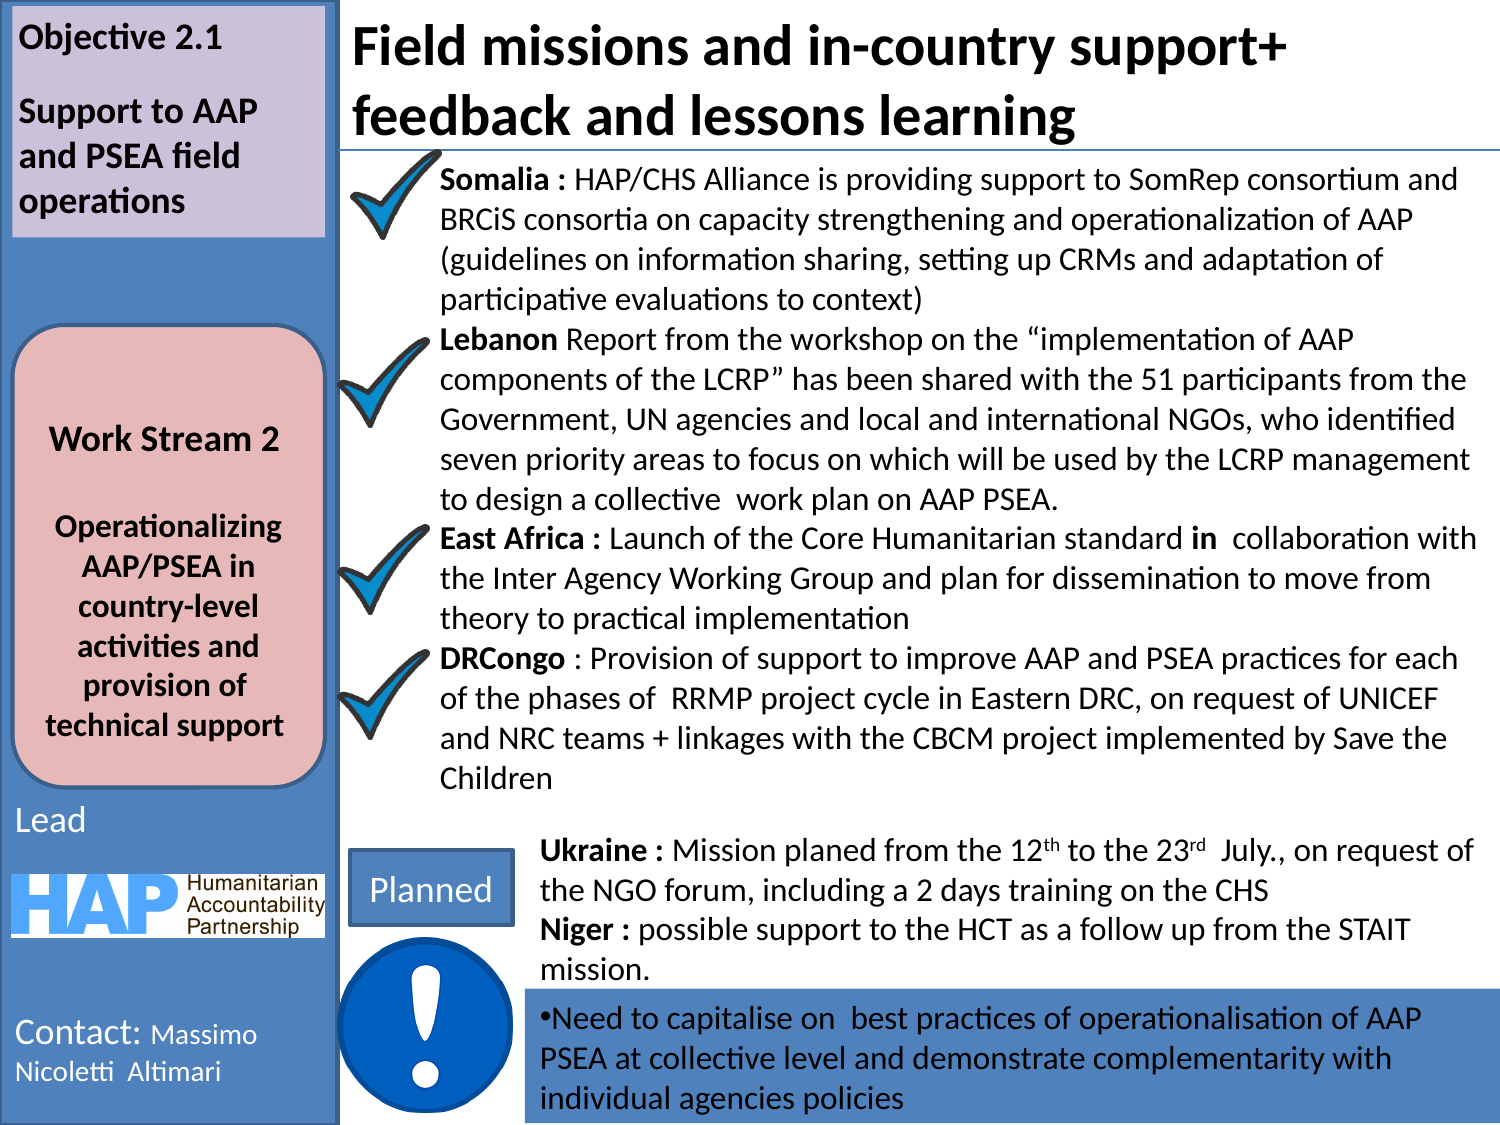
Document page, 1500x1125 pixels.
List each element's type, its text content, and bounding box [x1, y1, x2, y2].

picture [337, 524, 430, 615]
picture [337, 937, 513, 1113]
text_box Field missions and in-country support+ feedback and lessons learning [337, 0, 1500, 149]
text_box Lead [0, 787, 238, 848]
picture [349, 149, 442, 240]
picture [10, 874, 326, 938]
text_box Somalia : HAP/CHS Alliance is providing support to SomRep consortium and BRCiS consortia on capacity strengthening and operationalization of AAP (guidelines on information sharing, setting up CRMs and adaptation of participative evaluations to context) Lebanon Report from the workshop on the “implementation of AAP components of the LCRP” has been shared with the 51 participants from the Government, UN agencies and local and international NGOs, who identified seven priority areas to focus on which will be used by the LCRP management to design a collective work plan on AAP PSEA. East Africa : Launch of the Core Humanitarian standard in collaboration with the Inter Agency Working Group and plan for dissemination to move from theory to practical implementation DRCongo : Provision of support to improve AAP and PSEA practices for each of the phases of RRMP project cycle in Eastern DRC, on request of UNICEF and NRC teams + linkages with the CBCM project implemented by Save the Children [425, 156, 1500, 884]
text_box Work Stream 2 Operationalizing AAP/PSEA in country-level activities and provision of technical support [10, 322, 328, 790]
text_box Planned [348, 848, 515, 927]
picture [337, 337, 430, 428]
text_box Ukraine : Mission planed from the 12th to the 23rd July., on request of the NGO forum, including a 2 days training on the CHS Niger : possible support to the HCT as a follow up from the STAIT mission. [524, 820, 1500, 988]
text_box Objective 2.1 Support to AAP and PSEA field operations [12, 6, 325, 238]
text_box [0, 0, 340, 1125]
text_box Contact: Massimo Nicoletti Altimari [0, 999, 300, 1095]
picture [337, 649, 430, 740]
text_box Need to capitalise on best practices of operationalisation of AAP PSEA at collective level and demonstrate complementarity with individual agencies policies [524, 988, 1500, 1124]
